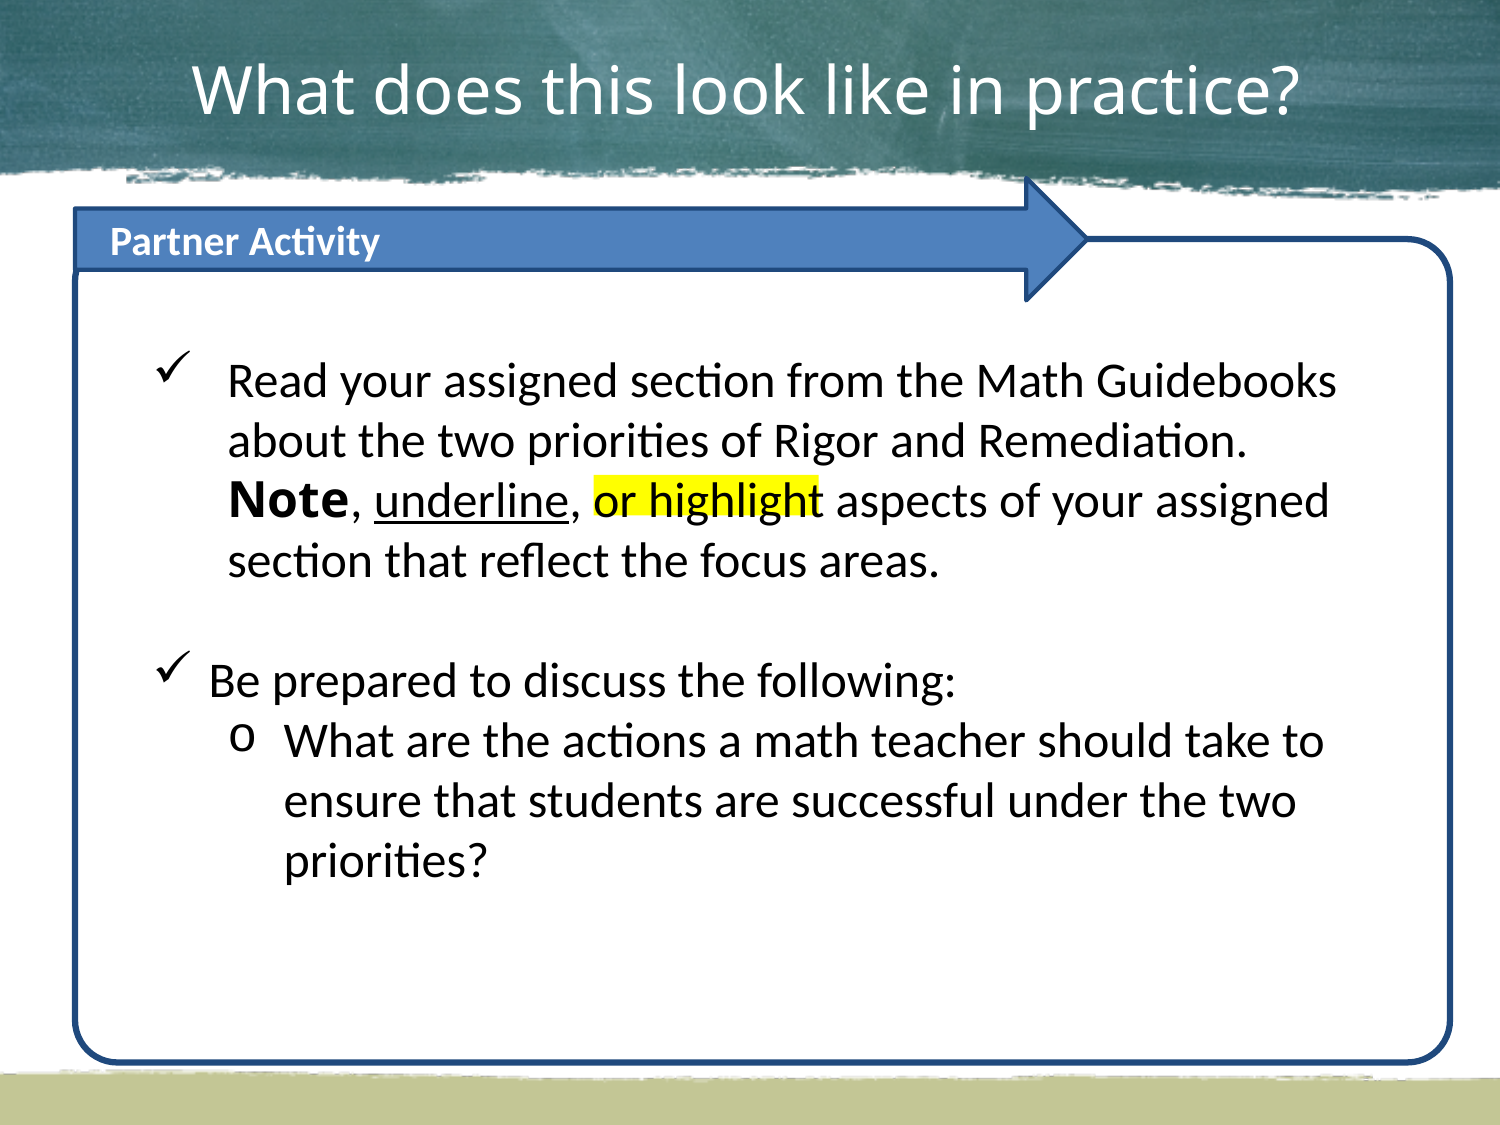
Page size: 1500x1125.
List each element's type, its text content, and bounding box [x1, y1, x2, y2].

title What does this look like in practice? [0, 0, 1497, 175]
picture [0, 0, 1500, 209]
text_box [852, 177, 1088, 300]
list [103, 300, 1425, 1050]
text_box [75, 239, 1450, 1063]
picture [0, 1062, 1500, 1125]
text_box Partner Activity [103, 177, 852, 300]
text_box [75, 208, 103, 270]
text_box Read your assigned section from the Math Guidebooks about the two priorities of Rigor and Remediation. Note, underline, or highlight aspects of your assigned section that reflect the focus areas. Be prepared to discuss the following: What are the actions a math teacher should take to ensure that students are successful under the two priorities? [137, 340, 1388, 895]
